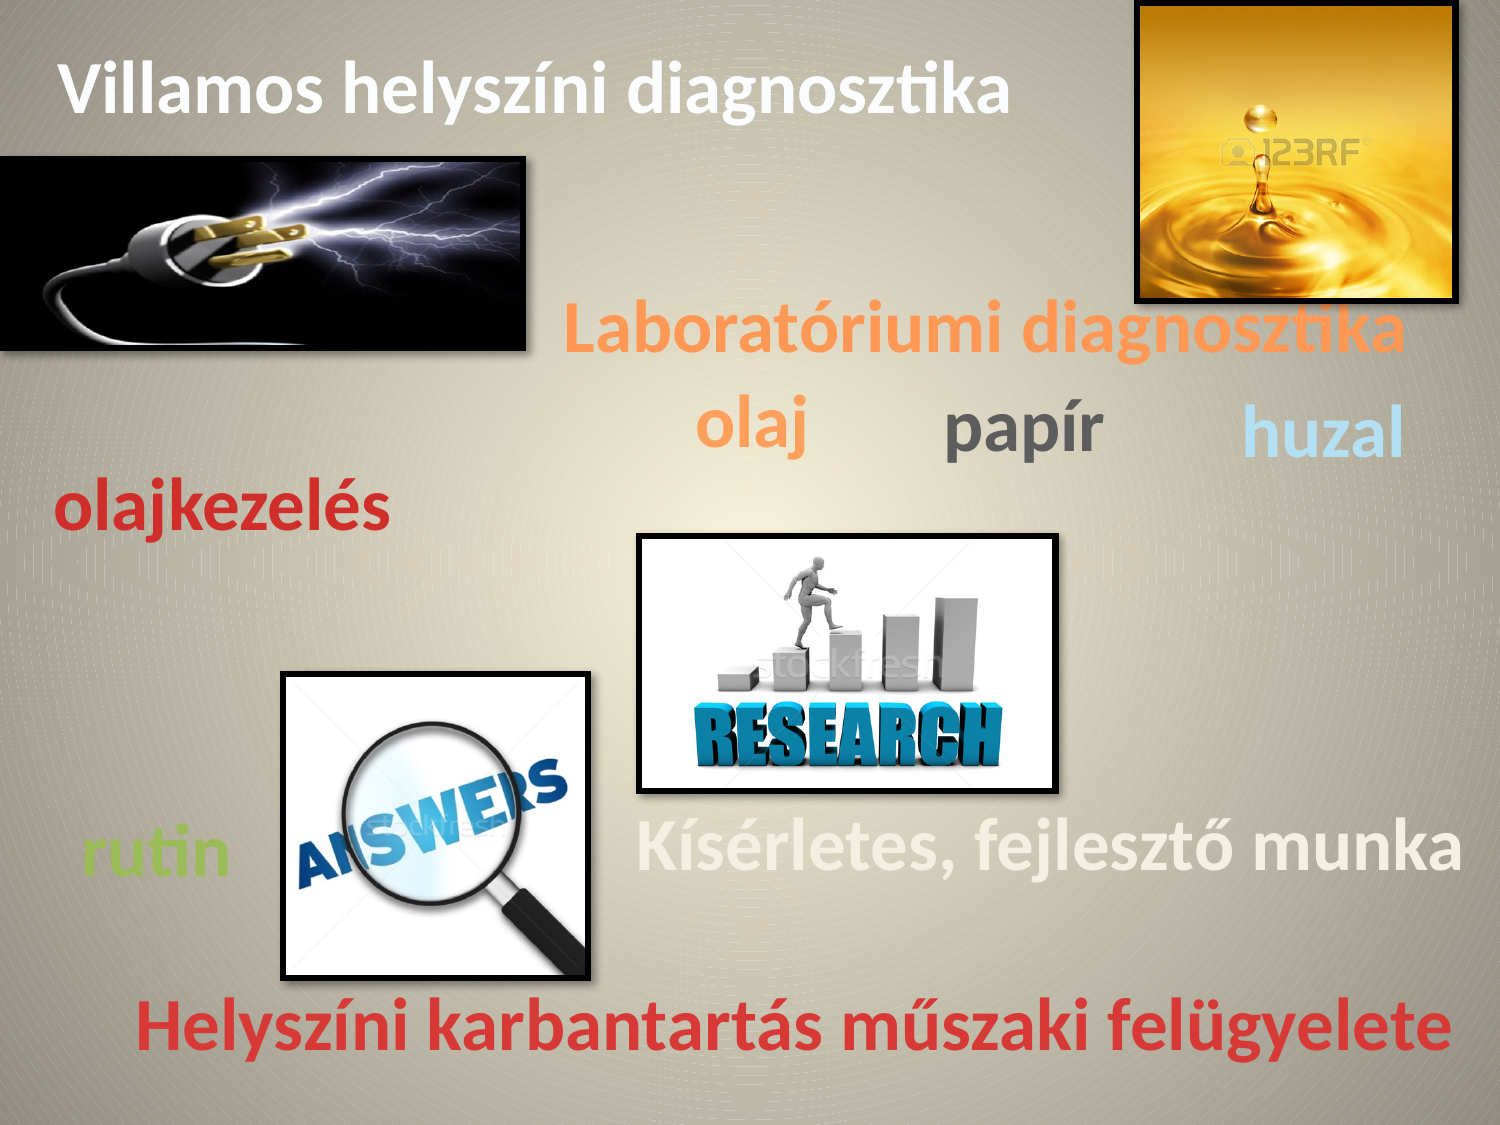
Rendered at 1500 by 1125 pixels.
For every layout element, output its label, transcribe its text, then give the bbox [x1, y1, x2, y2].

picture [286, 676, 585, 976]
text_box Laboratóriumi diagnosztika [548, 270, 1424, 376]
text_box olajkezelés [38, 447, 407, 553]
text_box Villamos helyszíni diagnosztika [42, 30, 1046, 136]
text_box Helyszíni karbantartás műszaki felügyelete [120, 967, 1470, 1073]
picture [4, 161, 521, 346]
text_box olaj [679, 365, 825, 471]
text_box huzal [1226, 374, 1422, 480]
text_box rutin [65, 793, 248, 899]
text_box papír [927, 368, 1121, 474]
picture [641, 538, 1053, 789]
text_box Kísérletes, fejlesztő munka [621, 787, 1481, 893]
picture [1139, 5, 1453, 298]
